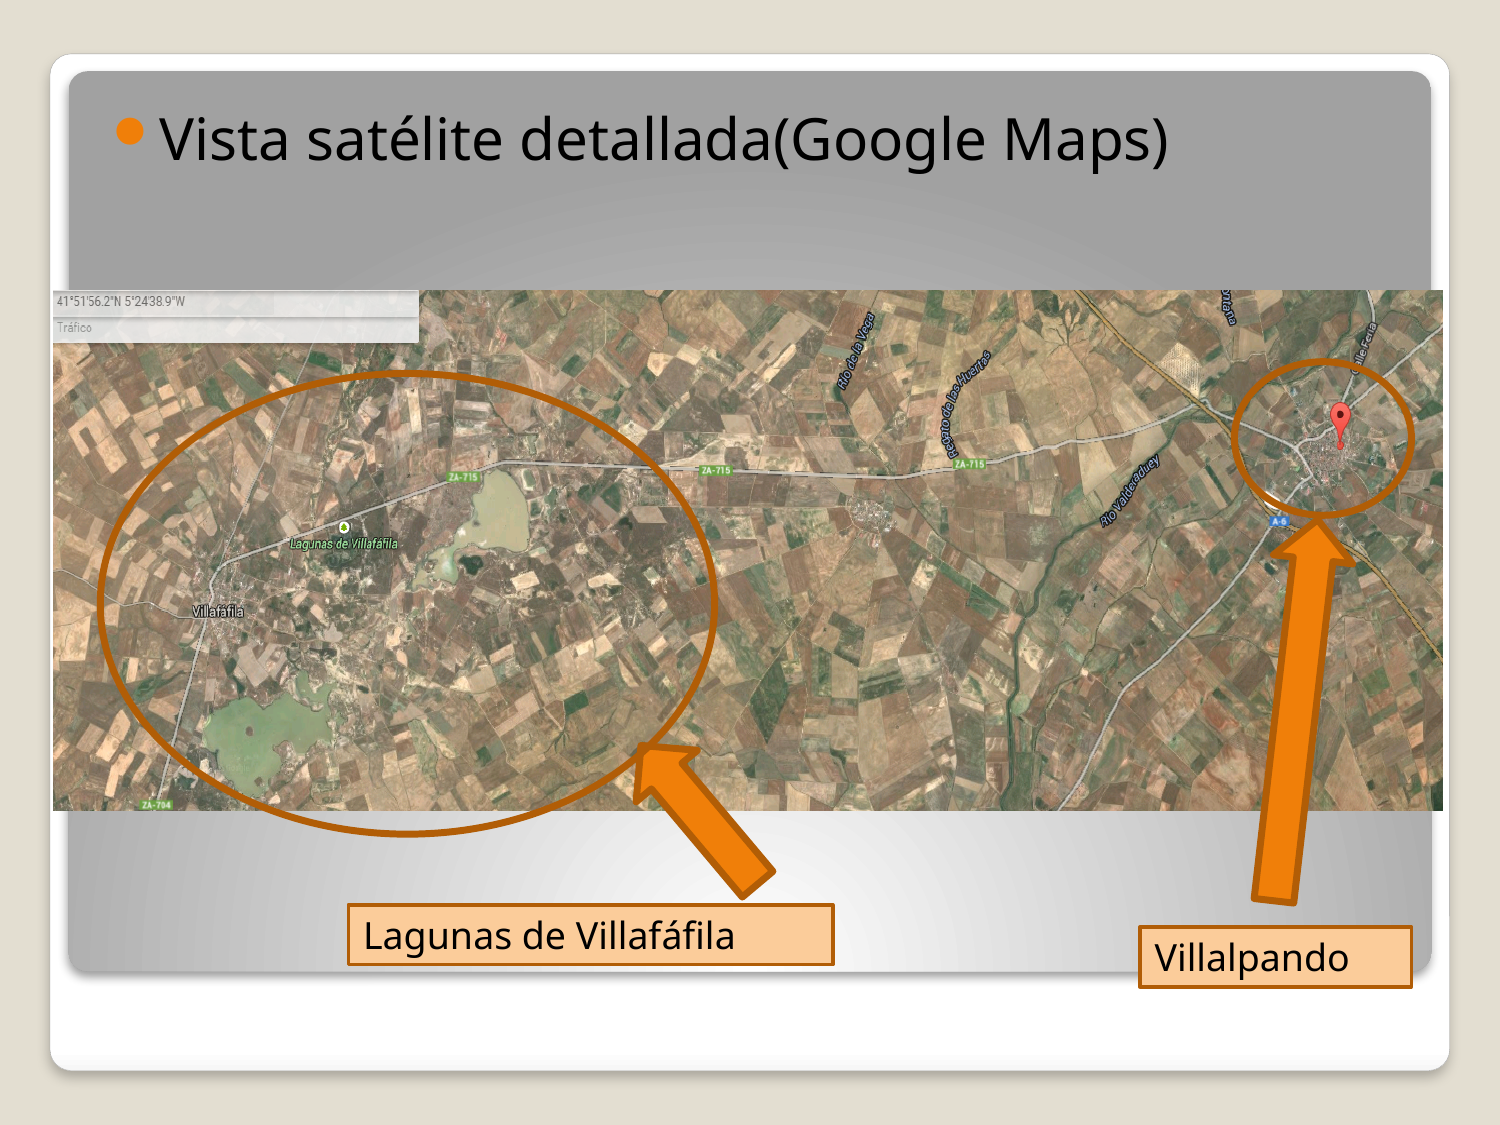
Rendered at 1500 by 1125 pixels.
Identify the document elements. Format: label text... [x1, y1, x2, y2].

list Vista satélite detallada(Google Maps) [82, 86, 1426, 289]
text_box [306, 825, 509, 838]
text_box Lagunas de Villafáfila [348, 904, 833, 965]
text_box [677, 825, 777, 901]
picture [52, 290, 1444, 811]
text_box Villalpando [1139, 927, 1412, 987]
text_box [1250, 825, 1307, 907]
